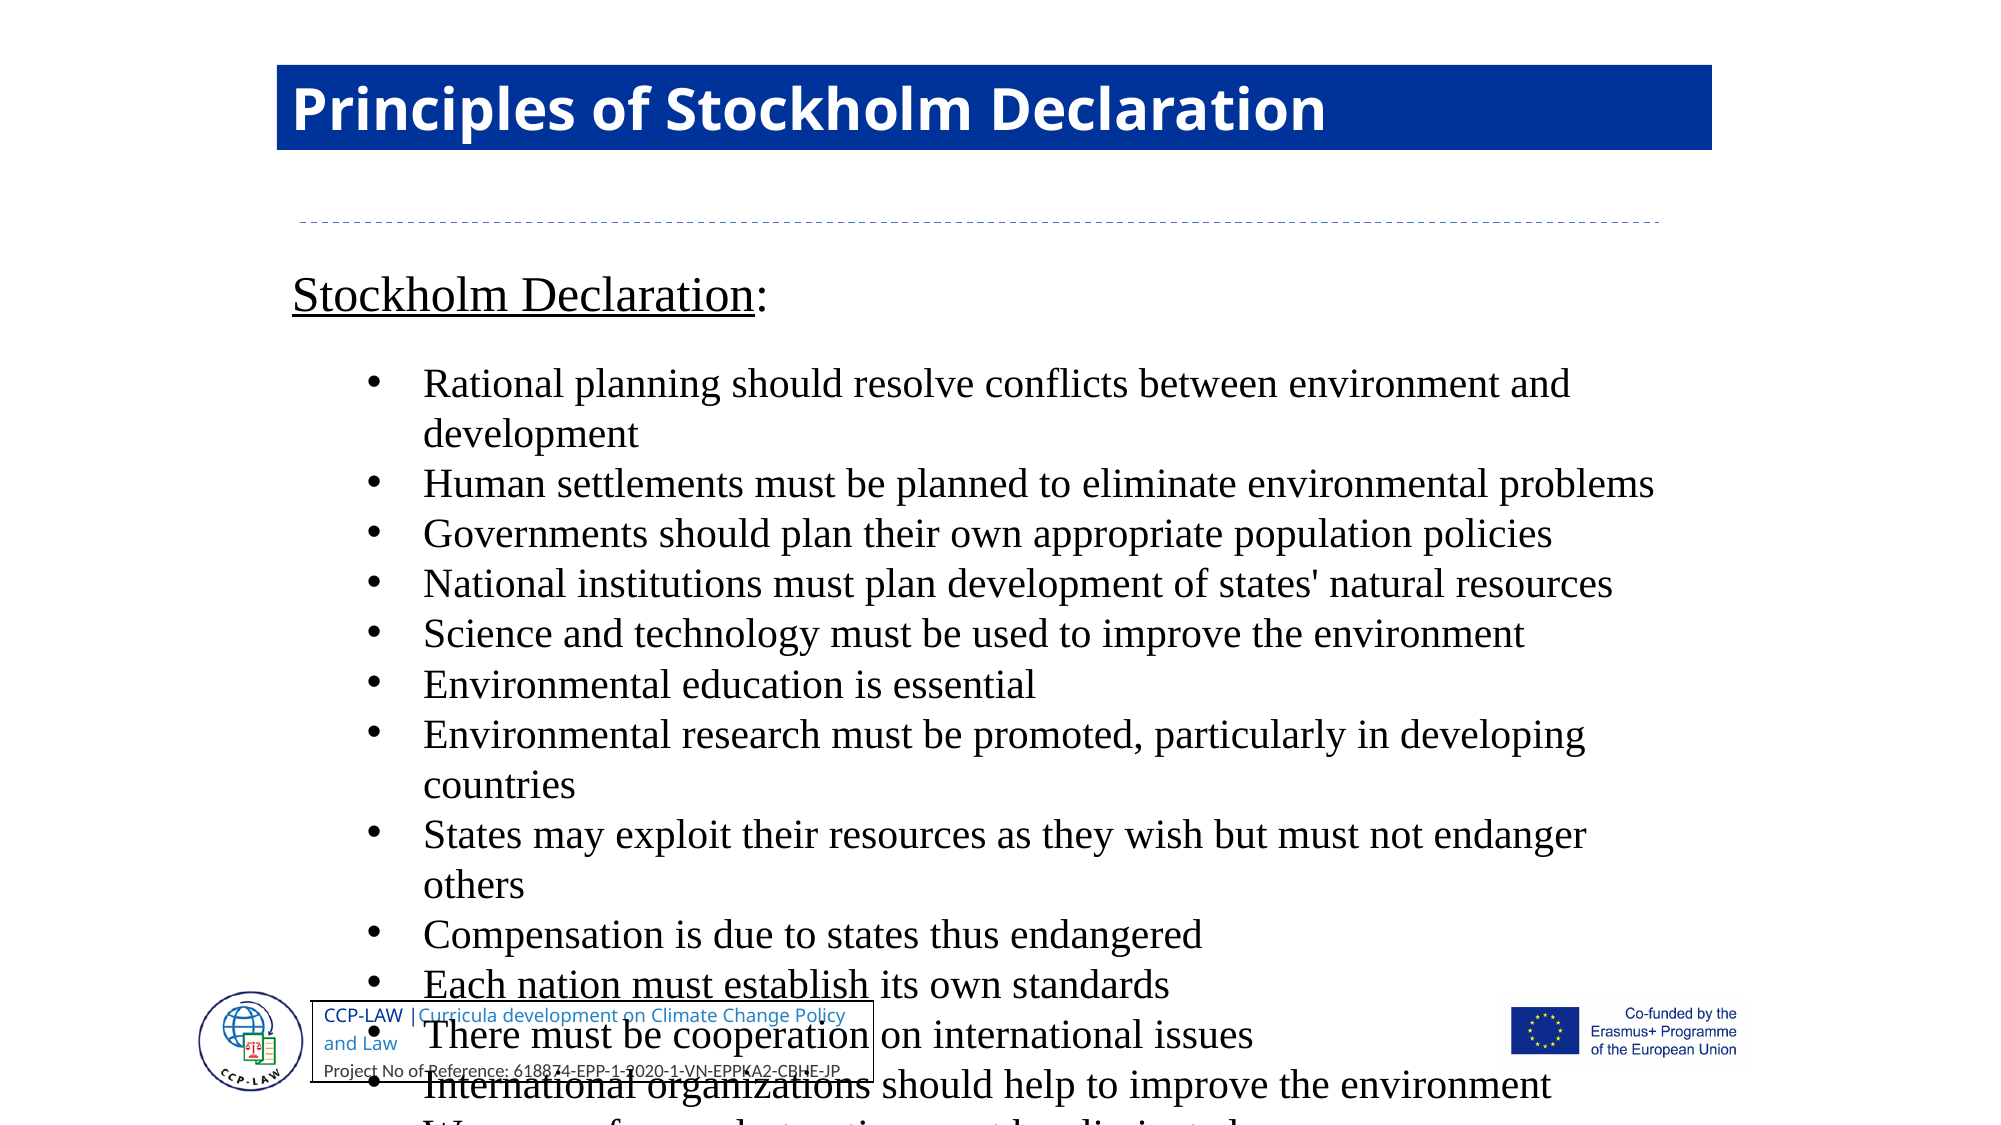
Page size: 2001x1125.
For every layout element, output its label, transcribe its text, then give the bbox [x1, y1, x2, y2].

text_box Principles of Stockholm Declaration [276, 64, 1712, 150]
picture [1712, 997, 1748, 1068]
text_box Stockholm Declaration: Rational planning should resolve conflicts between environment and development Human settlements must be planned to eliminate environmental problems Governments should plan their own appropriate population policies National institutions must plan development of states' natural resources Science and technology must be used to improve the environment Environmental education is essential Environmental research must be promoted, particularly in developing countries States may exploit their resources as they wish but must not endanger others Compensation is due to states thus endangered Each nation must establish its own standards There must be cooperation on international issues International organizations should help to improve the environment Weapons of mass destruction must be eliminated [276, 253, 1712, 1125]
picture [195, 984, 276, 1095]
